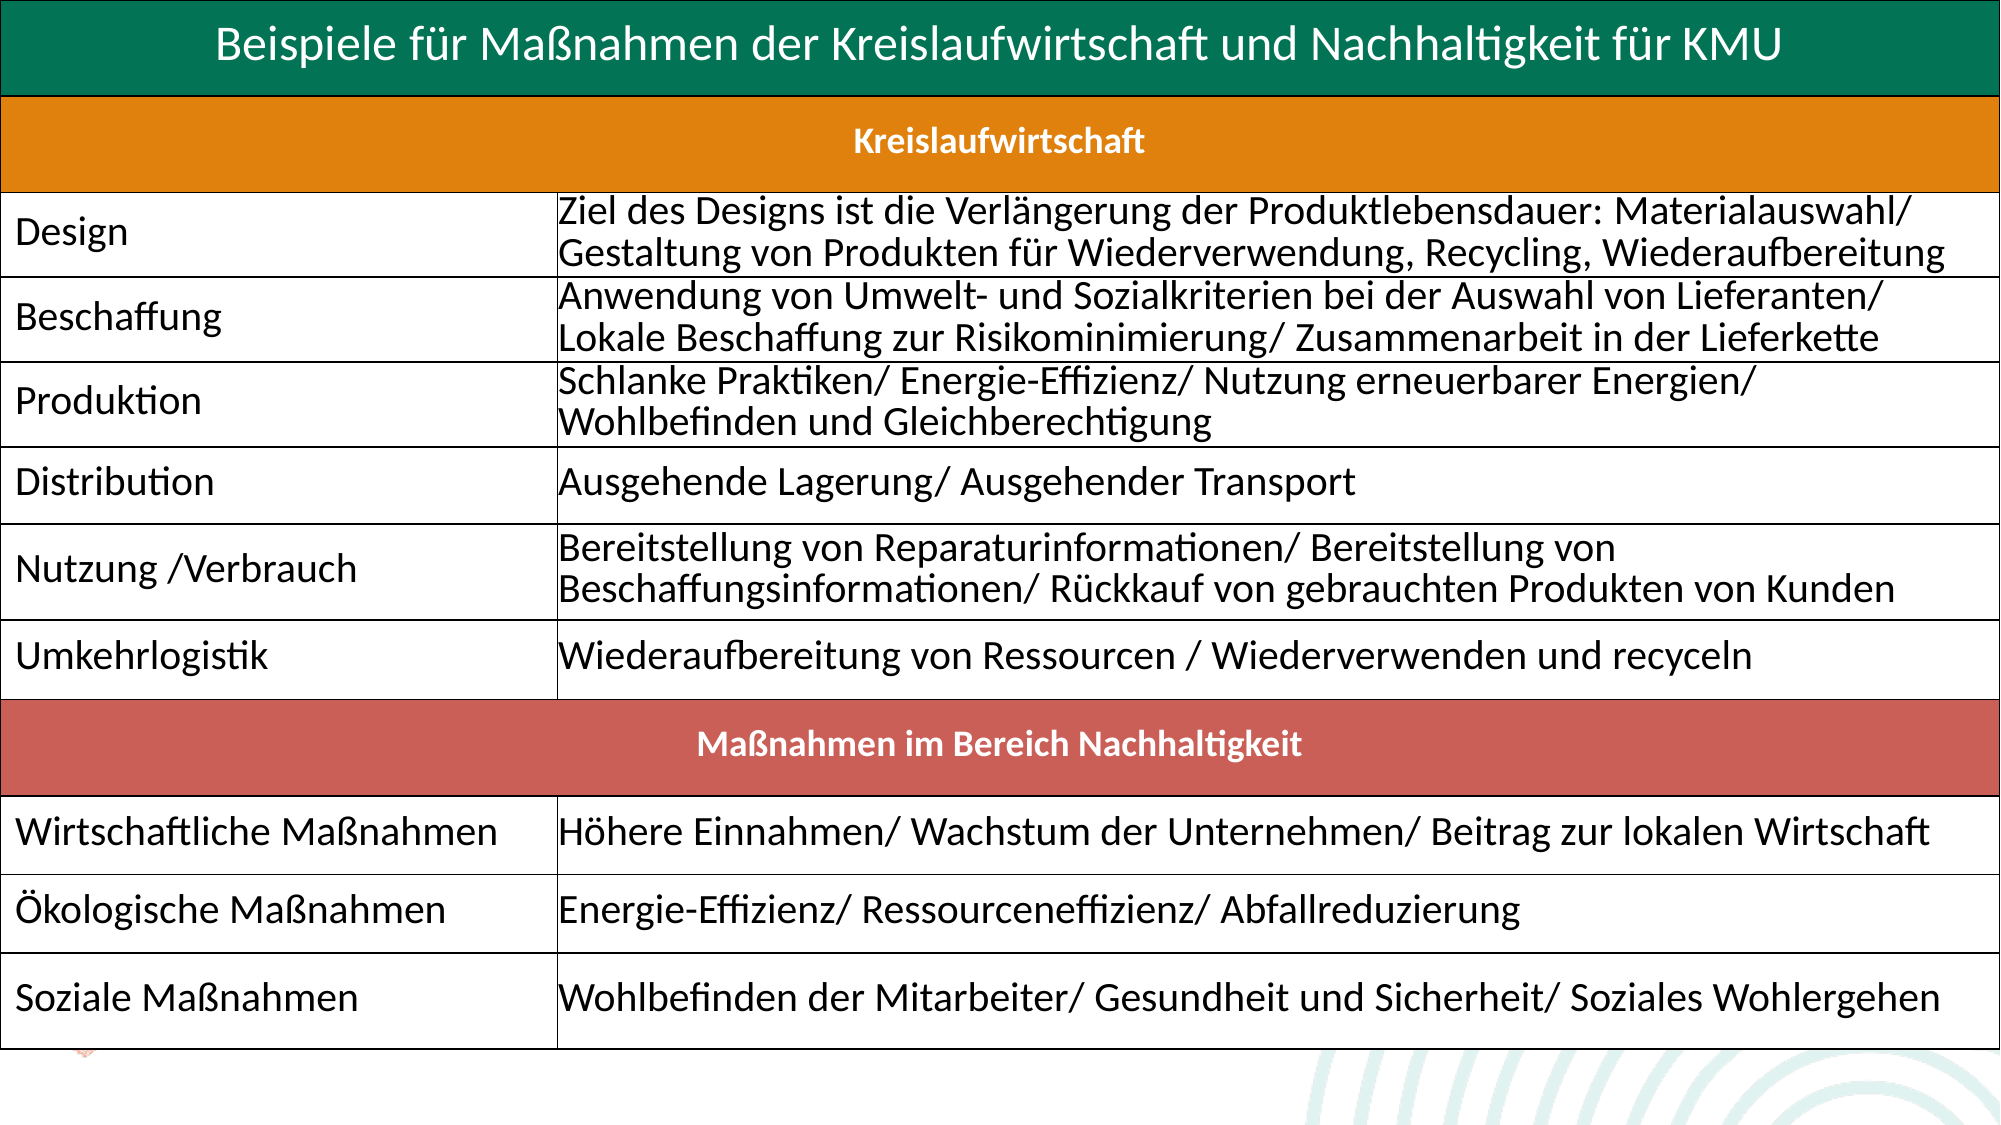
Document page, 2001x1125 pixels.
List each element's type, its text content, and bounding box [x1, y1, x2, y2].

table_cell Höhere Einnahmen/ Wachstum der Unternehmen/ Beitrag zur lokalen Wirtschaft [558, 797, 1999, 874]
table_cell Nutzung /Verbrauch [1, 525, 557, 619]
picture [65, 1050, 111, 1061]
table_cell Schlanke Praktiken/ Energie-Effizienz/ Nutzung erneuerbarer Energien/ Wohlbefinden und Gleichberechtigung [558, 363, 1999, 446]
table_cell Wohlbefinden der Mitarbeiter/ Gesundheit und Sicherheit/ Soziales Wohlergehen [558, 954, 1999, 1048]
table_cell Bereitstellung von Reparaturinformationen/ Bereitstellung von Beschaffungsinformationen/ Rückkauf von gebrauchten Produkten von Kunden [558, 525, 1999, 619]
picture [112, 1050, 577, 1056]
table_cell Wiederaufbereitung von Ressourcen / Wiederverwenden und recyceln [558, 621, 1999, 699]
table_cell Distribution [1, 448, 557, 523]
table_header Beispiele für Maßnahmen der Kreislaufwirtschaft und Nachhaltigkeit für KMU [1, 1, 1999, 95]
table_cell Beschaffung [1, 278, 557, 361]
picture [1298, 1050, 2000, 1125]
table_cell Umkehrlogistik [1, 621, 557, 699]
table_cell Energie-Effizienz/ Ressourceneffizienz/ Abfallreduzierung [558, 875, 1999, 952]
table_cell Design [1, 193, 557, 276]
table_cell Ziel des Designs ist die Verlängerung der Produktlebensdauer: Materialauswahl/ Gestaltung von Produkten für Wiederverwendung, Recycling, Wiederaufbereitung [558, 193, 1999, 276]
table_cell Kreislaufwirtschaft [1, 97, 1999, 192]
table_cell Produktion [1, 363, 557, 446]
table_cell Wirtschaftliche Maßnahmen [1, 797, 557, 874]
table_cell Anwendung von Umwelt- und Sozialkriterien bei der Auswahl von Lieferanten/ Lokale Beschaffung zur Risikominimierung/ Zusammenarbeit in der Lieferkette [558, 278, 1999, 361]
table_cell Soziale Maßnahmen [1, 954, 557, 1048]
table_cell Maßnahmen im Bereich Nachhaltigkeit [1, 700, 1999, 795]
table_cell Ökologische Maßnahmen [1, 875, 557, 952]
table_cell Ausgehende Lagerung/ Ausgehender Transport [558, 448, 1999, 523]
